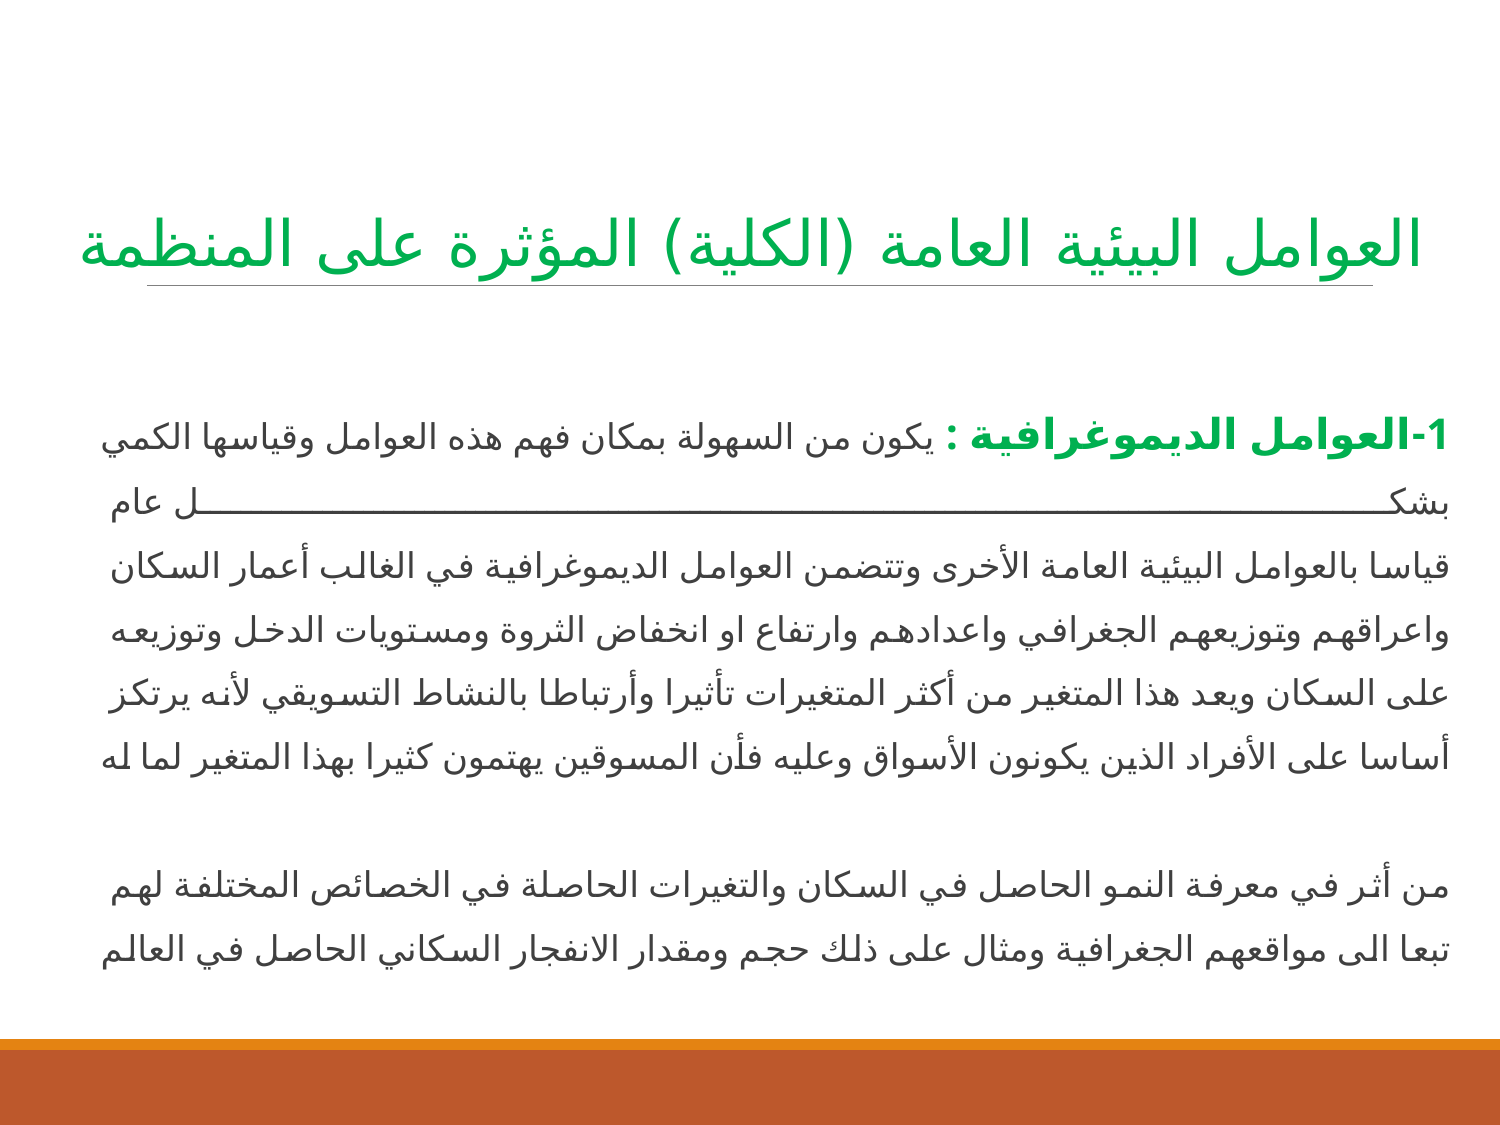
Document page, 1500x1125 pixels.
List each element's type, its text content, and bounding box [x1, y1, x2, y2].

text_box العوامل البيئية العامة (الكلية) المؤثرة على المنظمة [76, 118, 1427, 279]
list 1-العوامل الديموغرافية : يكون من السهولة بمكان فهم هذه العوامل وقياسها الكمي بشكل عام قياسا بالعوامل البيئية العامة الأخرى وتتضمن العوامل الديموغرافية في الغالب أعمار السكان واعراقهم وتوزيعهم الجغرافي واعدادهم وارتفاع او انخفاض الثروة ومستويات الدخل وتوزيعه على السكان ويعد هذا المتغير من أكثر المتغيرات تأثيرا وأرتباطا بالنشاط التسويقي لأنه يرتكز أساسا على الأفراد الذين يكونون الأسواق وعليه فأن المسوقين يهتمون كثيرا بهذا المتغير لما له من أثر في معرفة النمو الحاصل في السكان والتغيرات الحاصلة في الخصائص المختلفة لهم تبعا الى مواقعهم الجغرافية ومثال على ذلك حجم ومقدار الانفجار السكاني الحاصل في العالم [100, 326, 1451, 1004]
